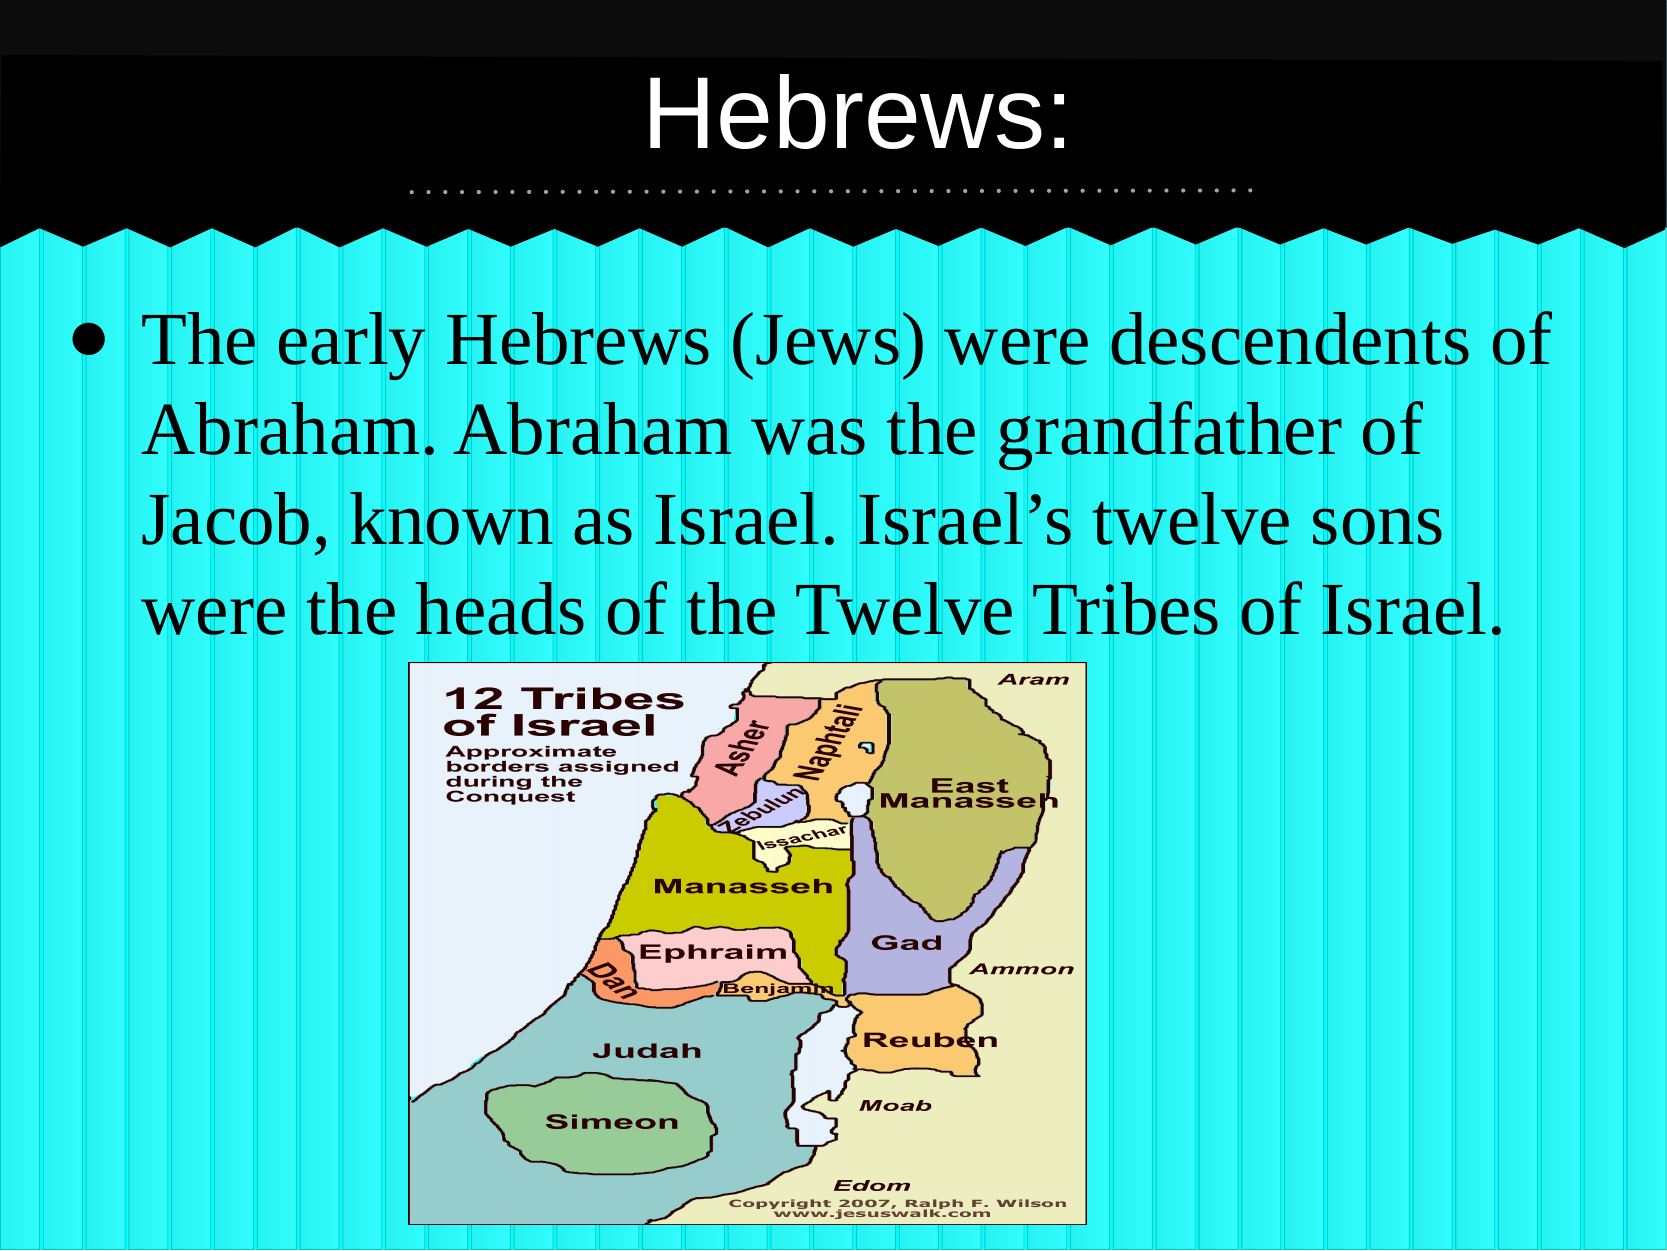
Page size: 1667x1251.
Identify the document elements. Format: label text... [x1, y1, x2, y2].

list The early Hebrews (Jews) were descendents of Abraham. Abraham was the grandfather of Jacob, known as Israel. Israel’s twelve sons were the heads of the Twelve Tribes of Israel. [50, 182, 1617, 1201]
picture [407, 662, 1087, 1226]
title Hebrews: [83, 3, 1584, 182]
